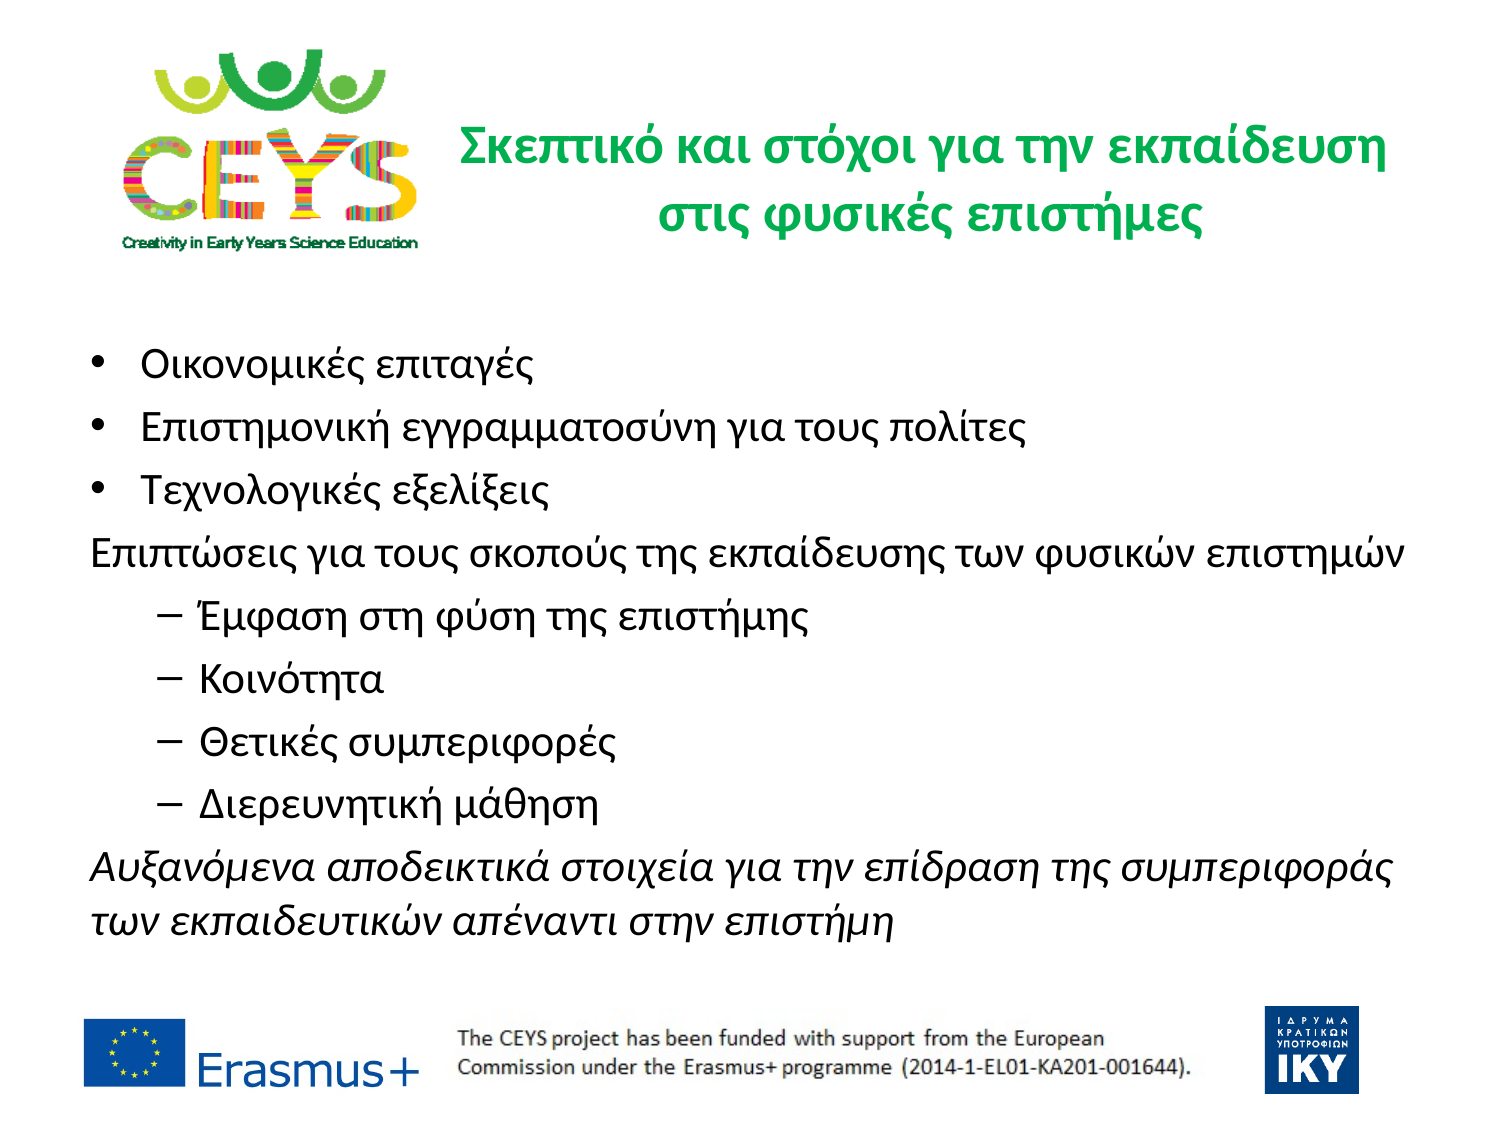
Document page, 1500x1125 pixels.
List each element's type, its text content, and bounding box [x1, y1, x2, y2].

picture [64, 999, 438, 1106]
picture [1264, 1005, 1359, 1094]
list Οικονομικές επιταγές Επιστημονική εγγραμματοσύνη για τους πολίτες Τεχνολογικές εξελίξεις Επιπτώσεις για τους σκοπούς της εκπαίδευσης των φυσικών επιστημών Έμφαση στη φύση της επιστήμης Κοινότητα Θετικές συμπεριφορές Διερευνητική μάθηση Αυξανόμενα αποδεικτικά στοιχεία για την επίδραση της συμπεριφοράς των εκπαιδευτικών απέναντι στην επιστήμη [75, 326, 1424, 1000]
title Σκεπτικό και στόχοι για την εκπαίδευση στις φυσικές επιστήμες [442, 66, 1421, 284]
picture [444, 1008, 1205, 1097]
